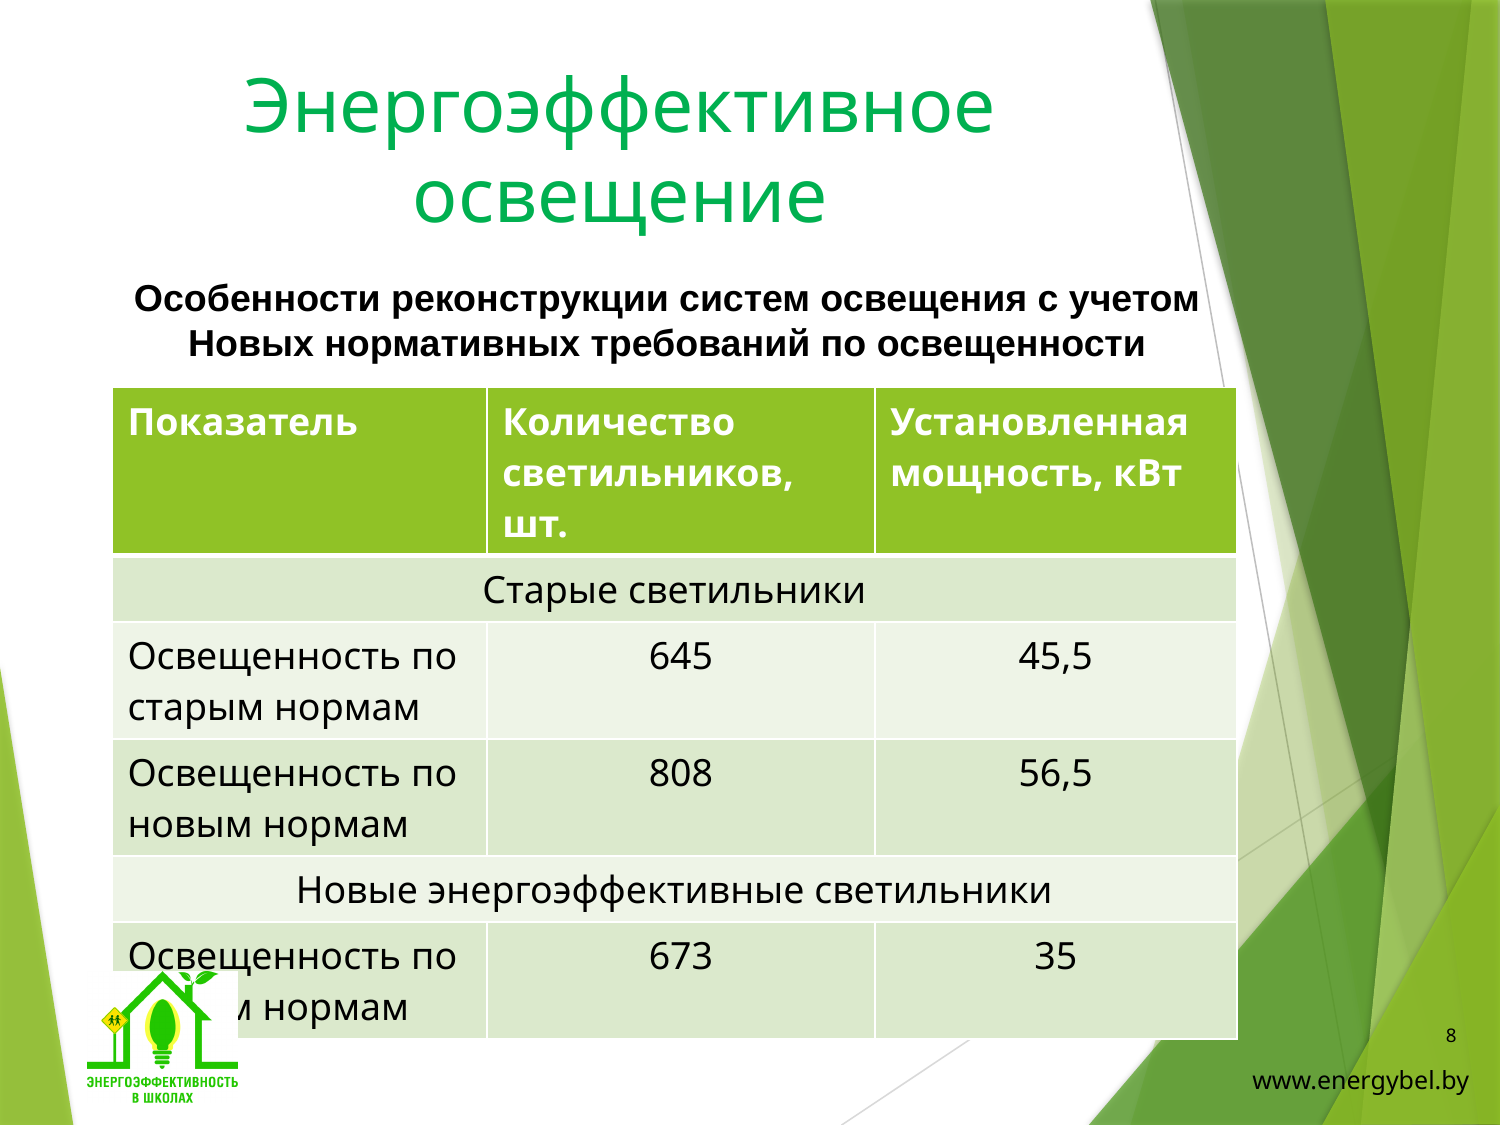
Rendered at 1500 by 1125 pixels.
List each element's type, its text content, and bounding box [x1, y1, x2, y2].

table_cell 35 [876, 923, 1236, 1038]
table_cell 673 [488, 923, 874, 1038]
table_cell 45,5 [876, 623, 1236, 738]
table_cell Новые энергоэффективные светильники [113, 857, 1236, 921]
table_cell Освещенность по старым нормам [113, 623, 486, 738]
table_header Показатель [113, 388, 486, 553]
table_header Количество светильников, шт. [488, 388, 874, 553]
title Энергоэффективное освещение [99, 50, 1142, 267]
table_header Установленная мощность, кВт [876, 388, 1236, 553]
picture [86, 970, 238, 1103]
table_cell 56,5 [876, 740, 1236, 855]
table_cell 808 [488, 740, 874, 855]
table_cell Старые светильники [113, 558, 1236, 621]
text_box www.energybel.by [1237, 1057, 1488, 1102]
text_box Особенности реконструкции систем освещения с учетом Новых нормативных требований по освещенности [119, 266, 1216, 372]
slide_number 8 [1387, 1006, 1472, 1067]
table_cell 645 [488, 623, 874, 738]
table_cell Освещенность по новым нормам [113, 740, 486, 855]
table_cell Освещенность по новым нормам [113, 923, 486, 1038]
